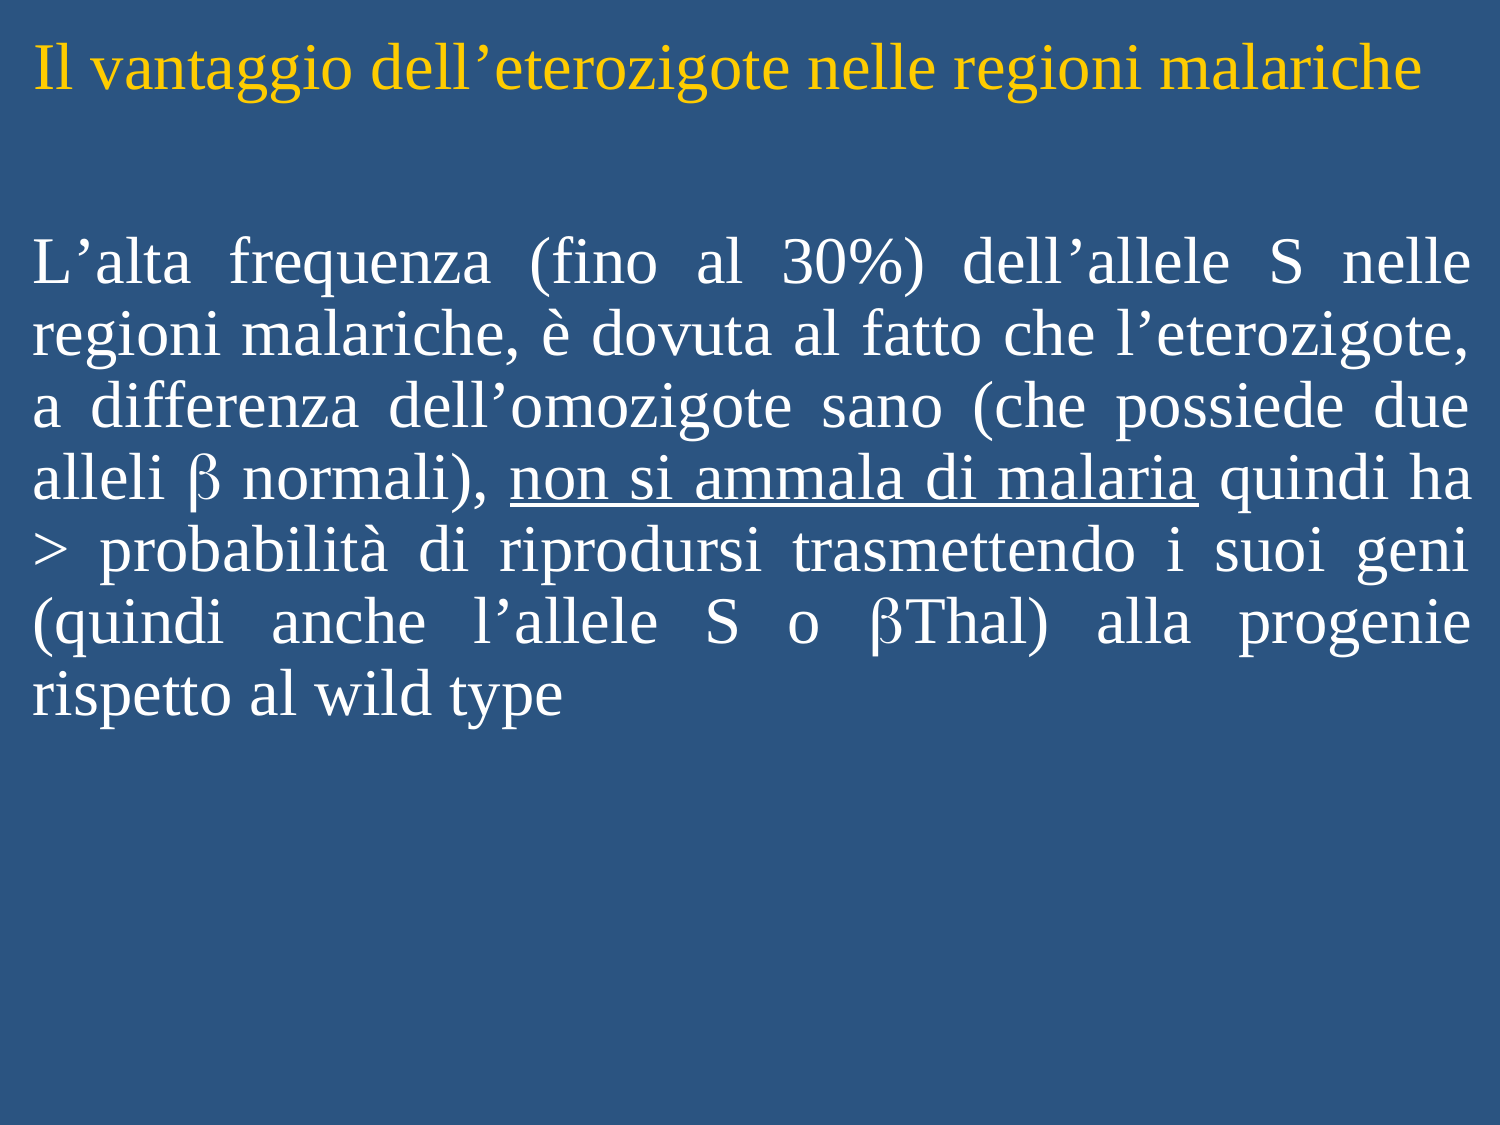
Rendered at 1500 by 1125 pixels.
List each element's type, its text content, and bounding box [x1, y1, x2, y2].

title Il vantaggio dell’eterozigote nelle regioni malariche [0, 0, 1459, 126]
list L’alta frequenza (fino al 30%) dell’allele S nelle regioni malariche, è dovuta al fatto che l’eterozigote, a differenza dell’omozigote sano (che possiede due alleli b normali), non si ammala di malaria quindi ha > probabilità di riprodursi trasmettendo i suoi geni (quindi anche l’allele S o bThal) alla progenie rispetto al wild type [17, 125, 1489, 1125]
